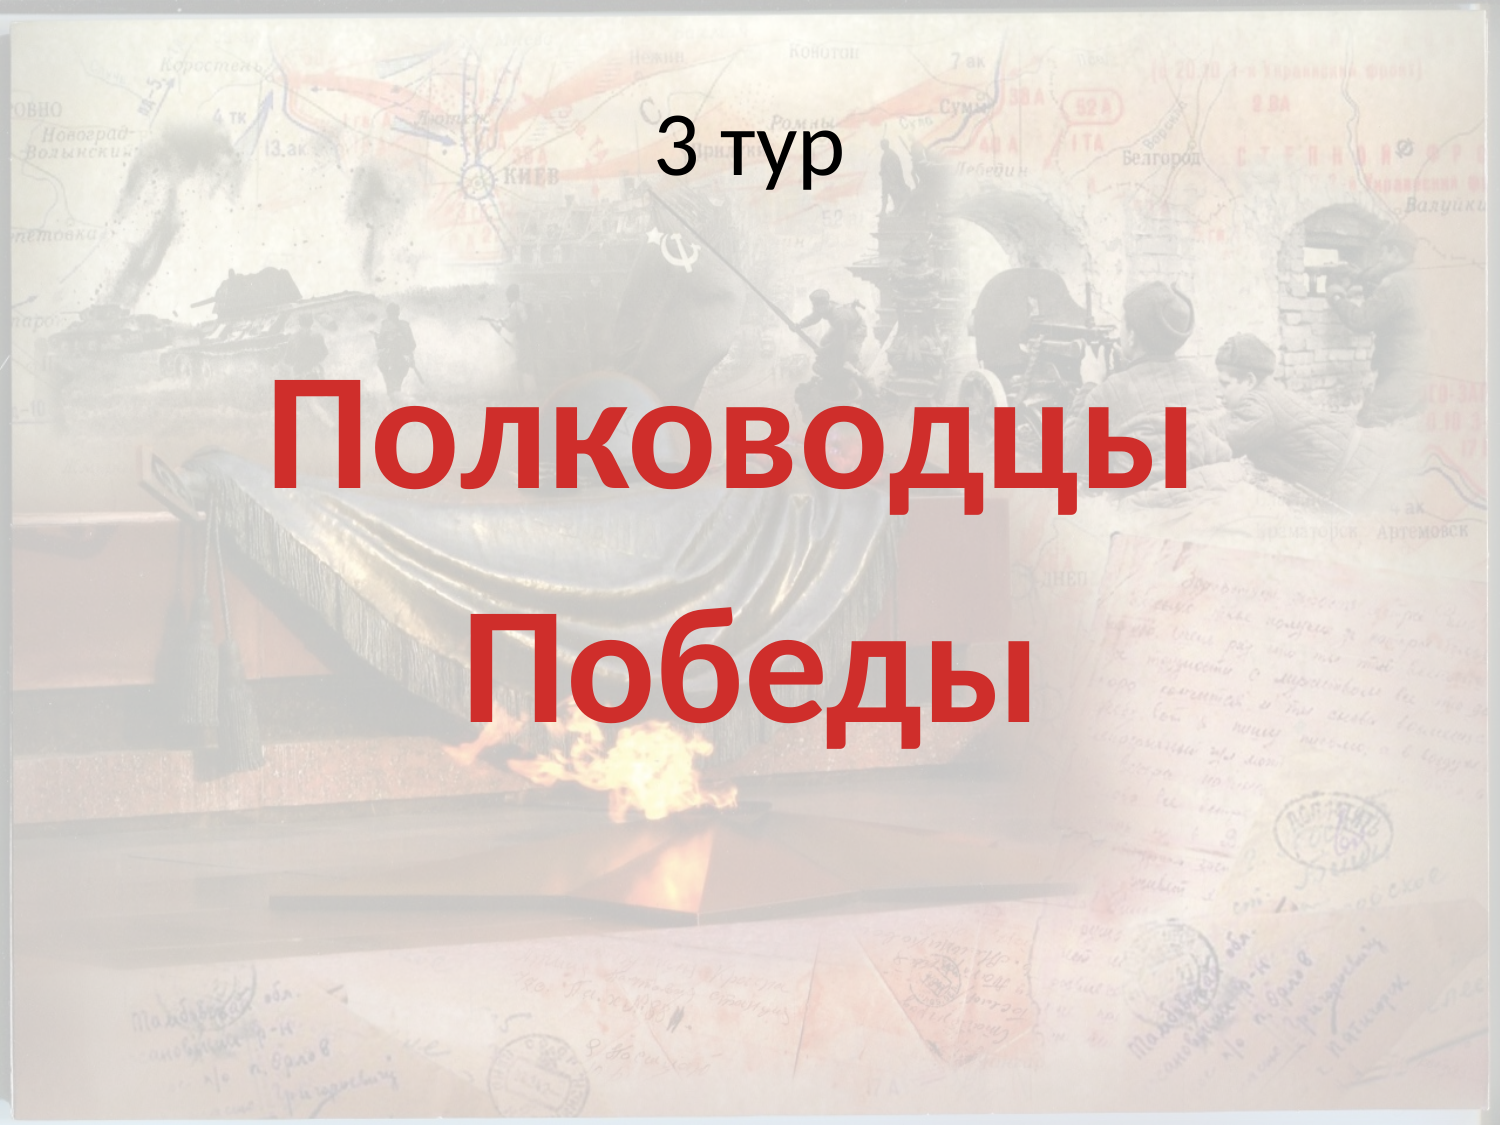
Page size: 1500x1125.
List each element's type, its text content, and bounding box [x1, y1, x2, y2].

list Полководцы Победы [76, 314, 1427, 1057]
title 3 тур [75, 45, 1425, 233]
